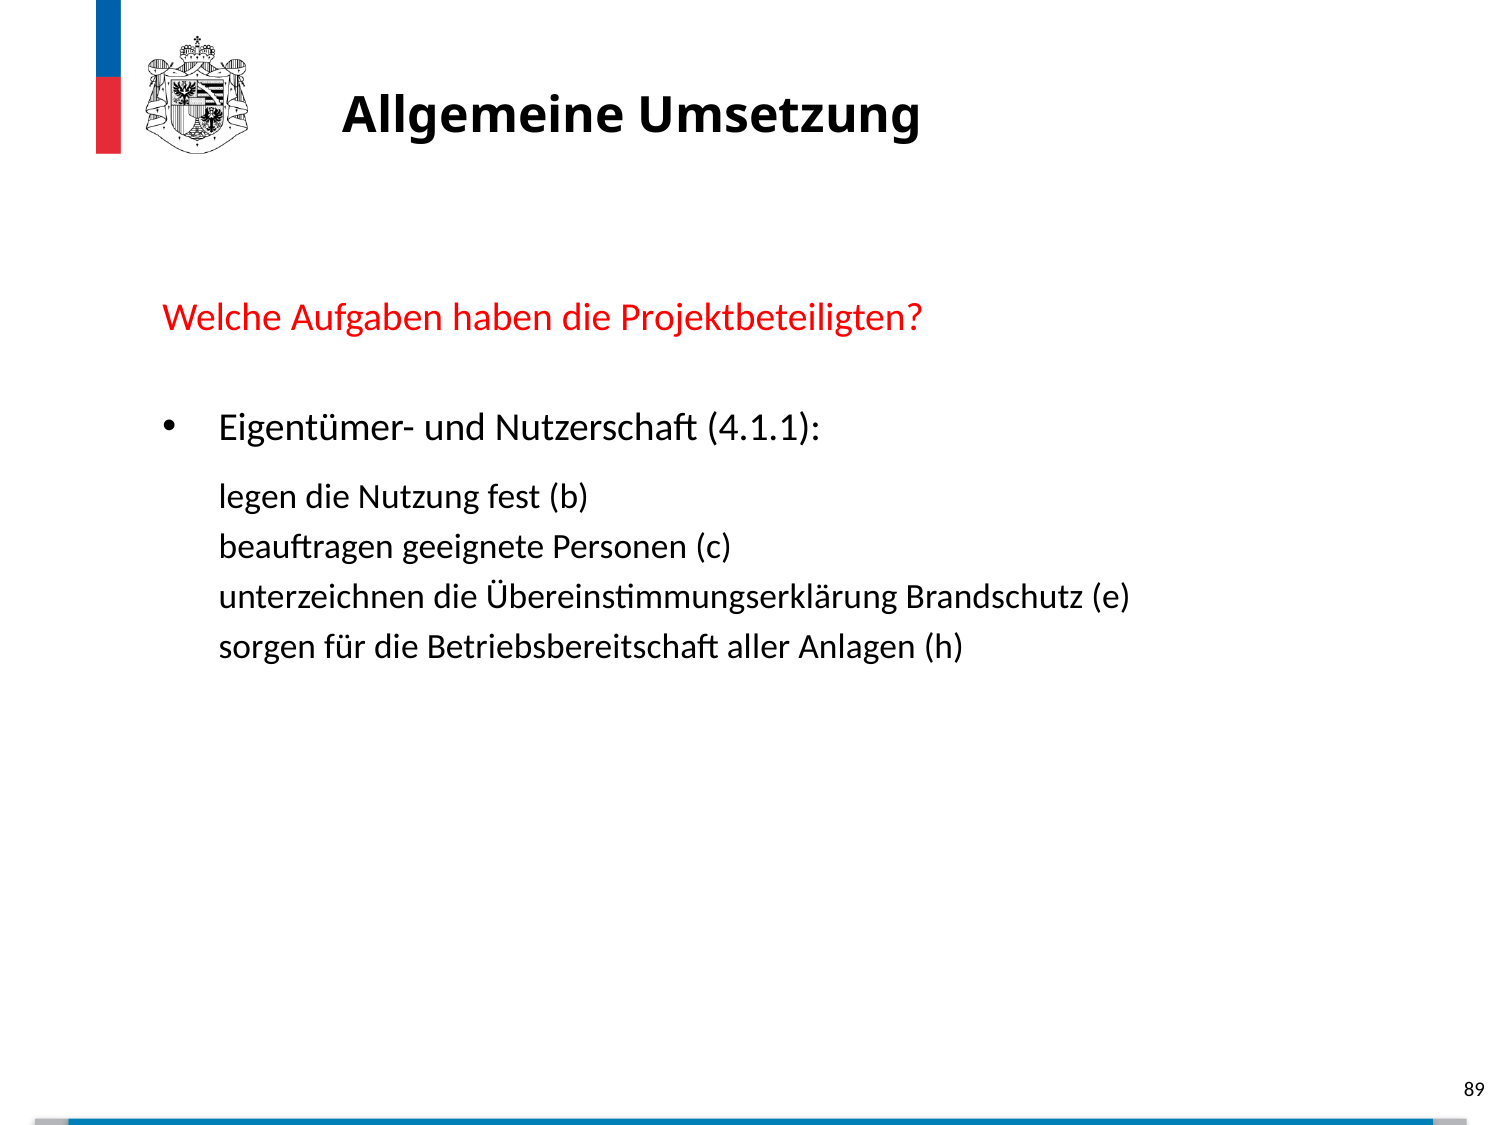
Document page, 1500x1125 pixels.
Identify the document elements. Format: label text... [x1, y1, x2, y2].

picture [96, 0, 248, 154]
title Allgemeine Umsetzung [328, 30, 1188, 102]
slide_number 89 [1149, 1058, 1500, 1119]
list Welche Aufgaben haben die Projektbeteiligten? Eigentümer- und Nutzerschaft (4.1.1): legen die Nutzung fest (b) beauftragen geeignete Personen (c) unterzeichnen die Übereinstimmungserklärung Brandschutz (e) sorgen für die Betriebsbereitschaft aller Anlagen (h) [147, 172, 1353, 1057]
